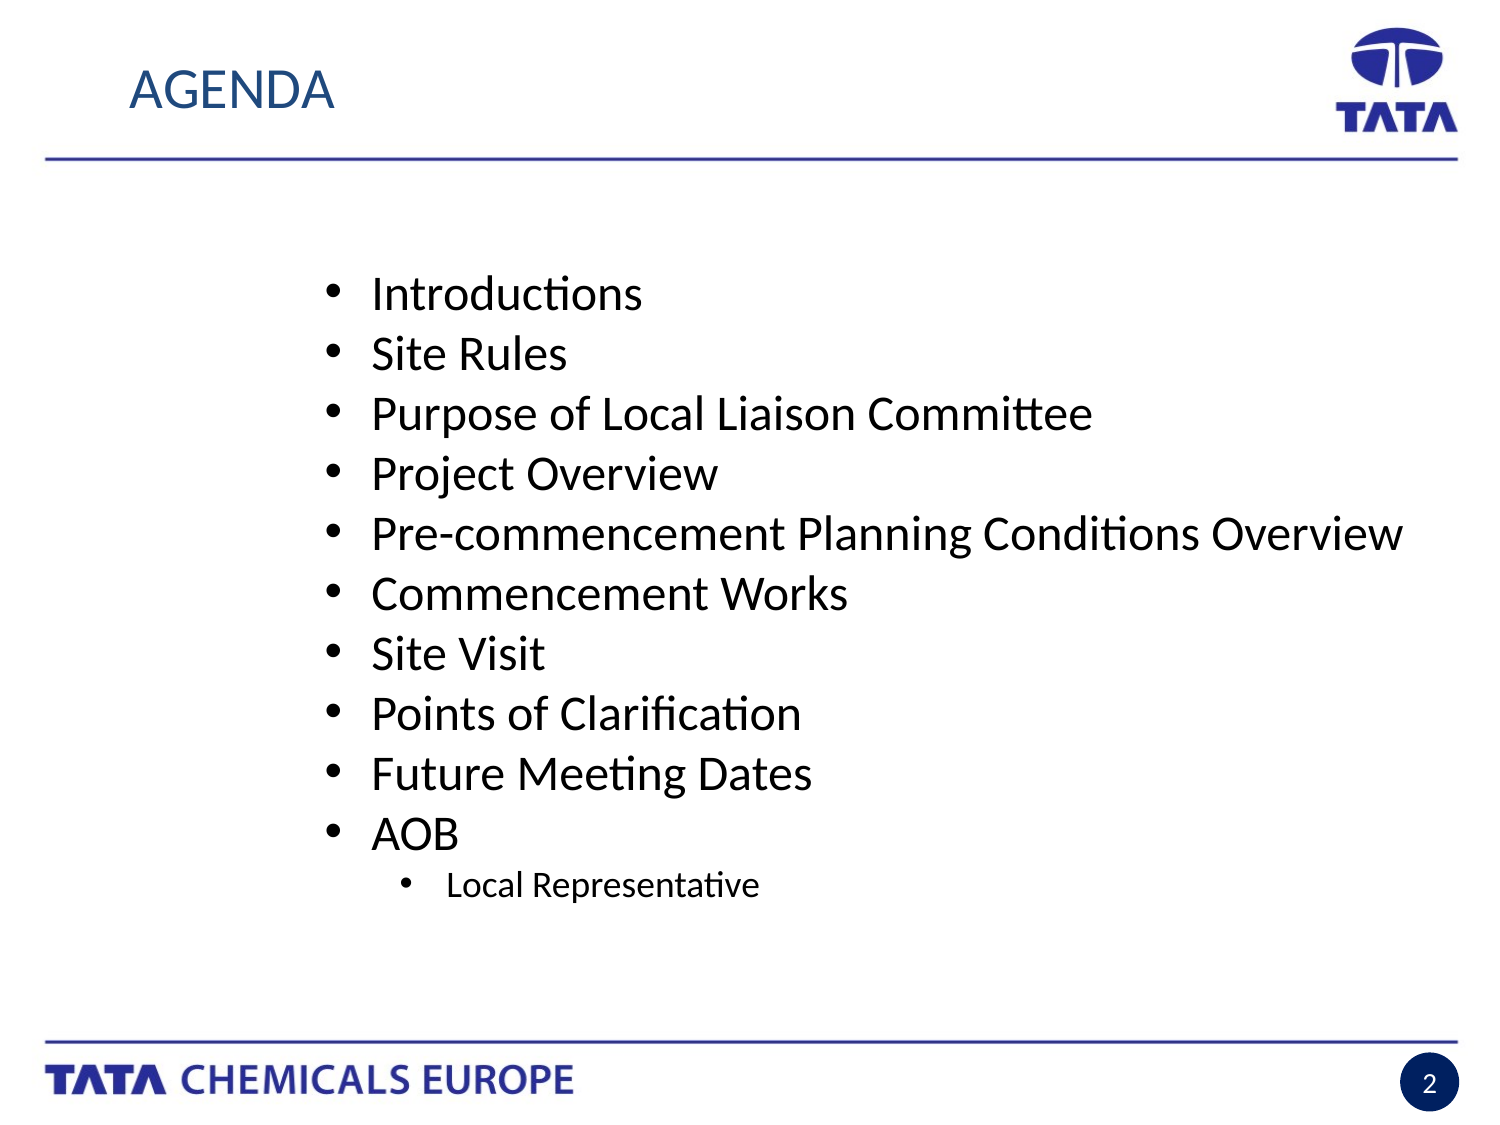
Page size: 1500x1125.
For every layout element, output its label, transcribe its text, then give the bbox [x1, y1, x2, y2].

text_box Introductions Site Rules Purpose of Local Liaison Committee Project Overview Pre-commencement Planning Conditions Overview Commencement Works Site Visit Points of Clarification Future Meeting Dates AOB Local Representative [84, 208, 1432, 1125]
text_box AGENDA [101, 42, 363, 128]
slide_number 2 [1432, 1052, 1460, 1112]
picture [12, 19, 1483, 1106]
